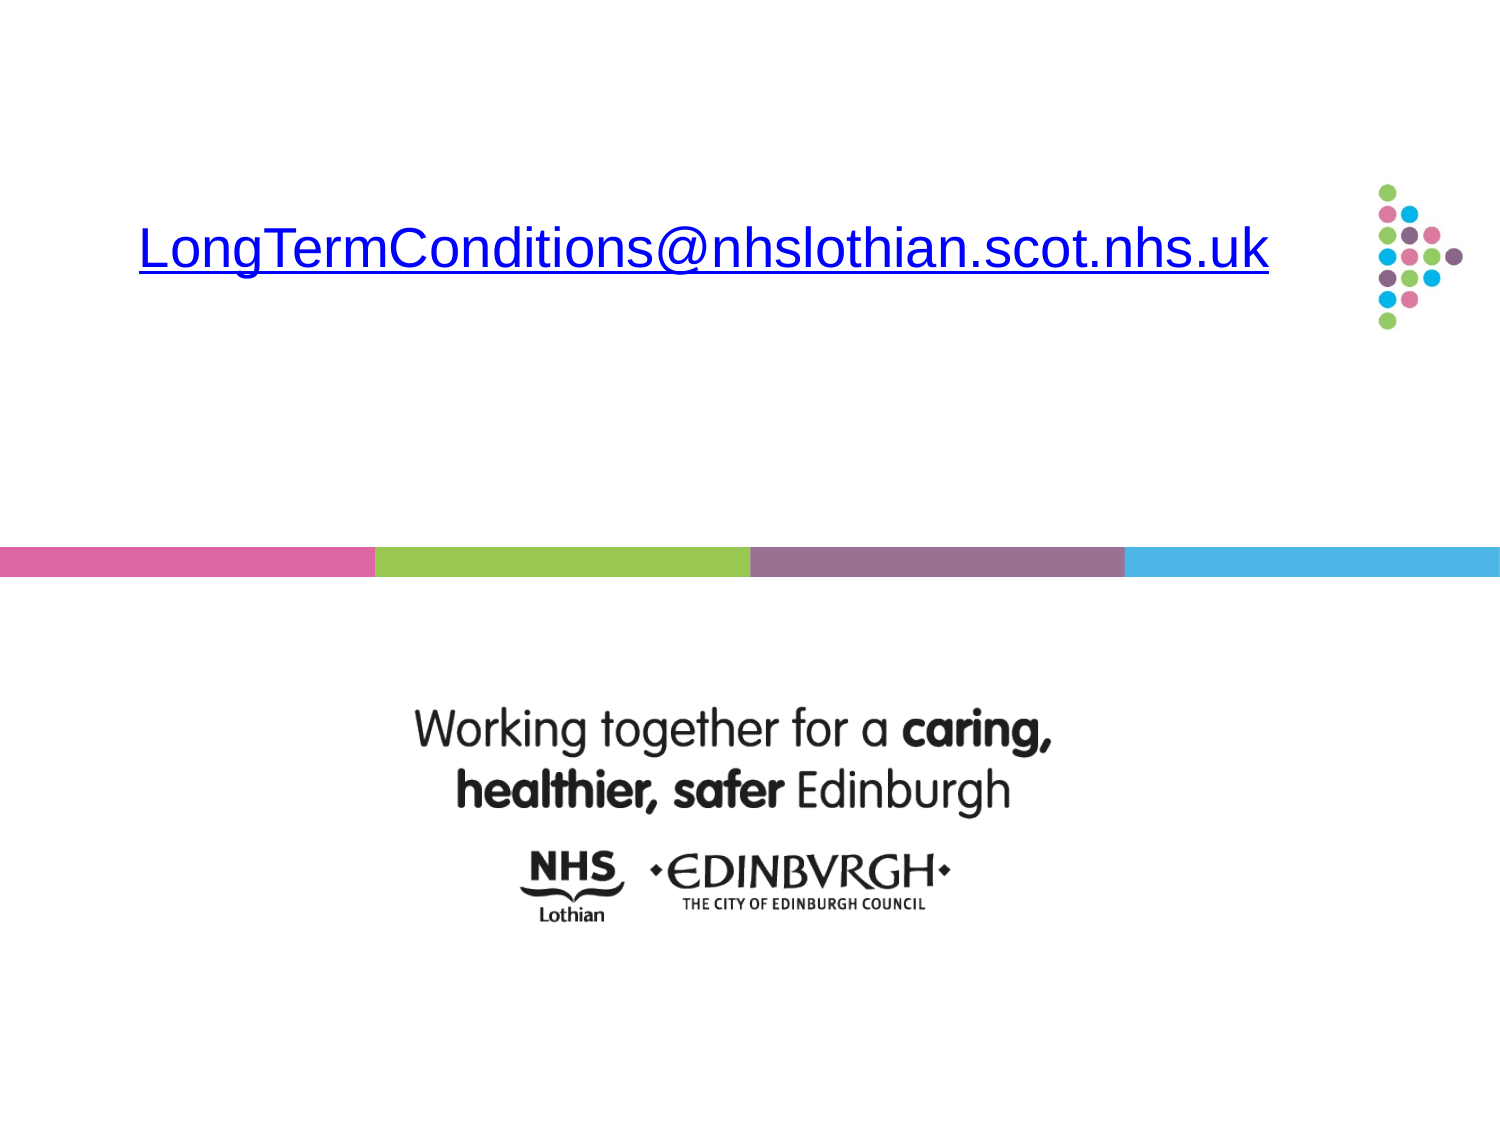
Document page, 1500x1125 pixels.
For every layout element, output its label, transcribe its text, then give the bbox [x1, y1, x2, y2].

picture [411, 697, 1053, 932]
text_box LongTermConditions@nhslothian.scot.nhs.uk [123, 203, 1350, 422]
picture [1312, 162, 1500, 351]
picture [0, 547, 1500, 578]
